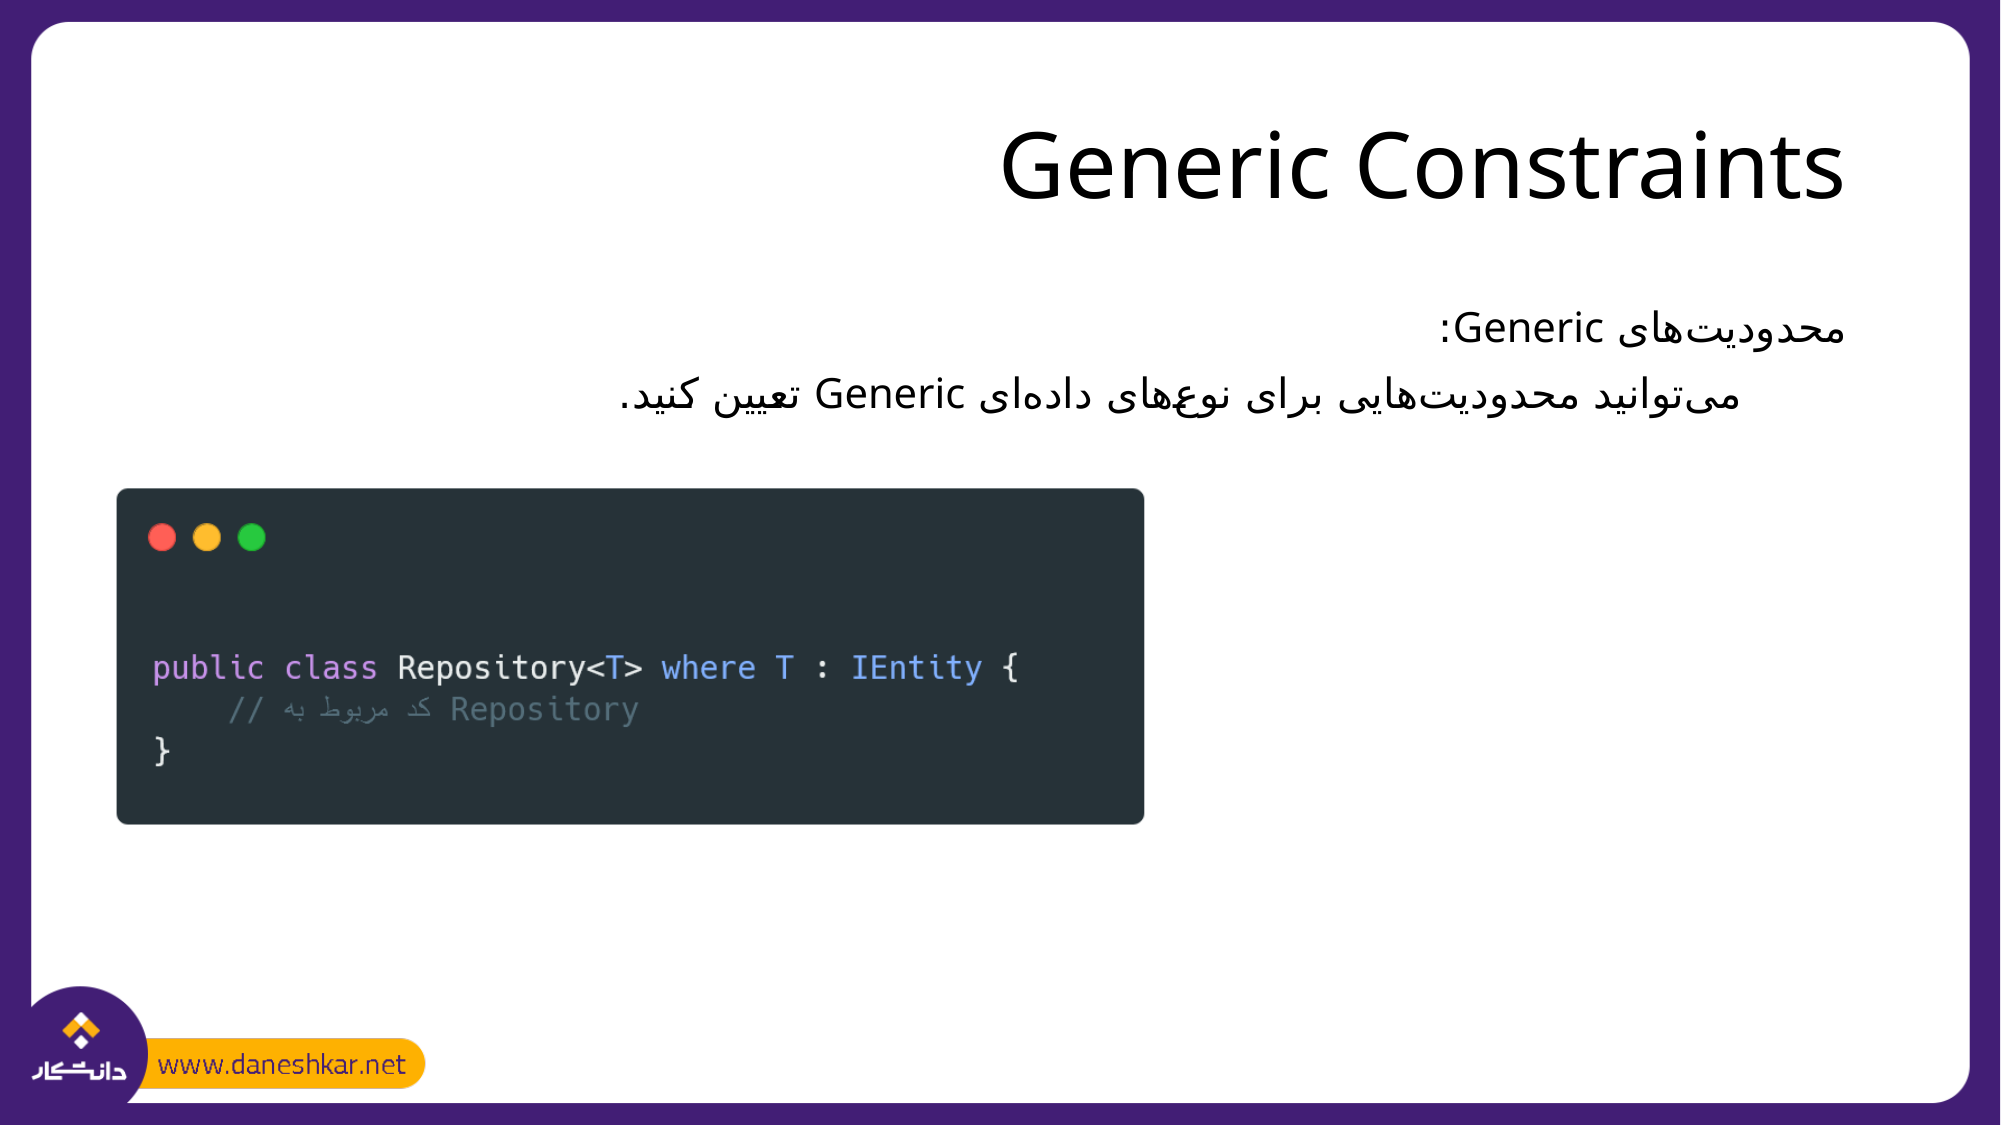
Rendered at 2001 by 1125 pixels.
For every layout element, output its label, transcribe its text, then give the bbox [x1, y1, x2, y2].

list محدودیت‌های Generic: می‌توانید محدودیت‌هایی برای نوع‌های داده‌ای Generic تعیین کنید. [77, 299, 1863, 1014]
picture [0, 0, 2001, 1125]
title Generic Constraints [137, 59, 1863, 278]
